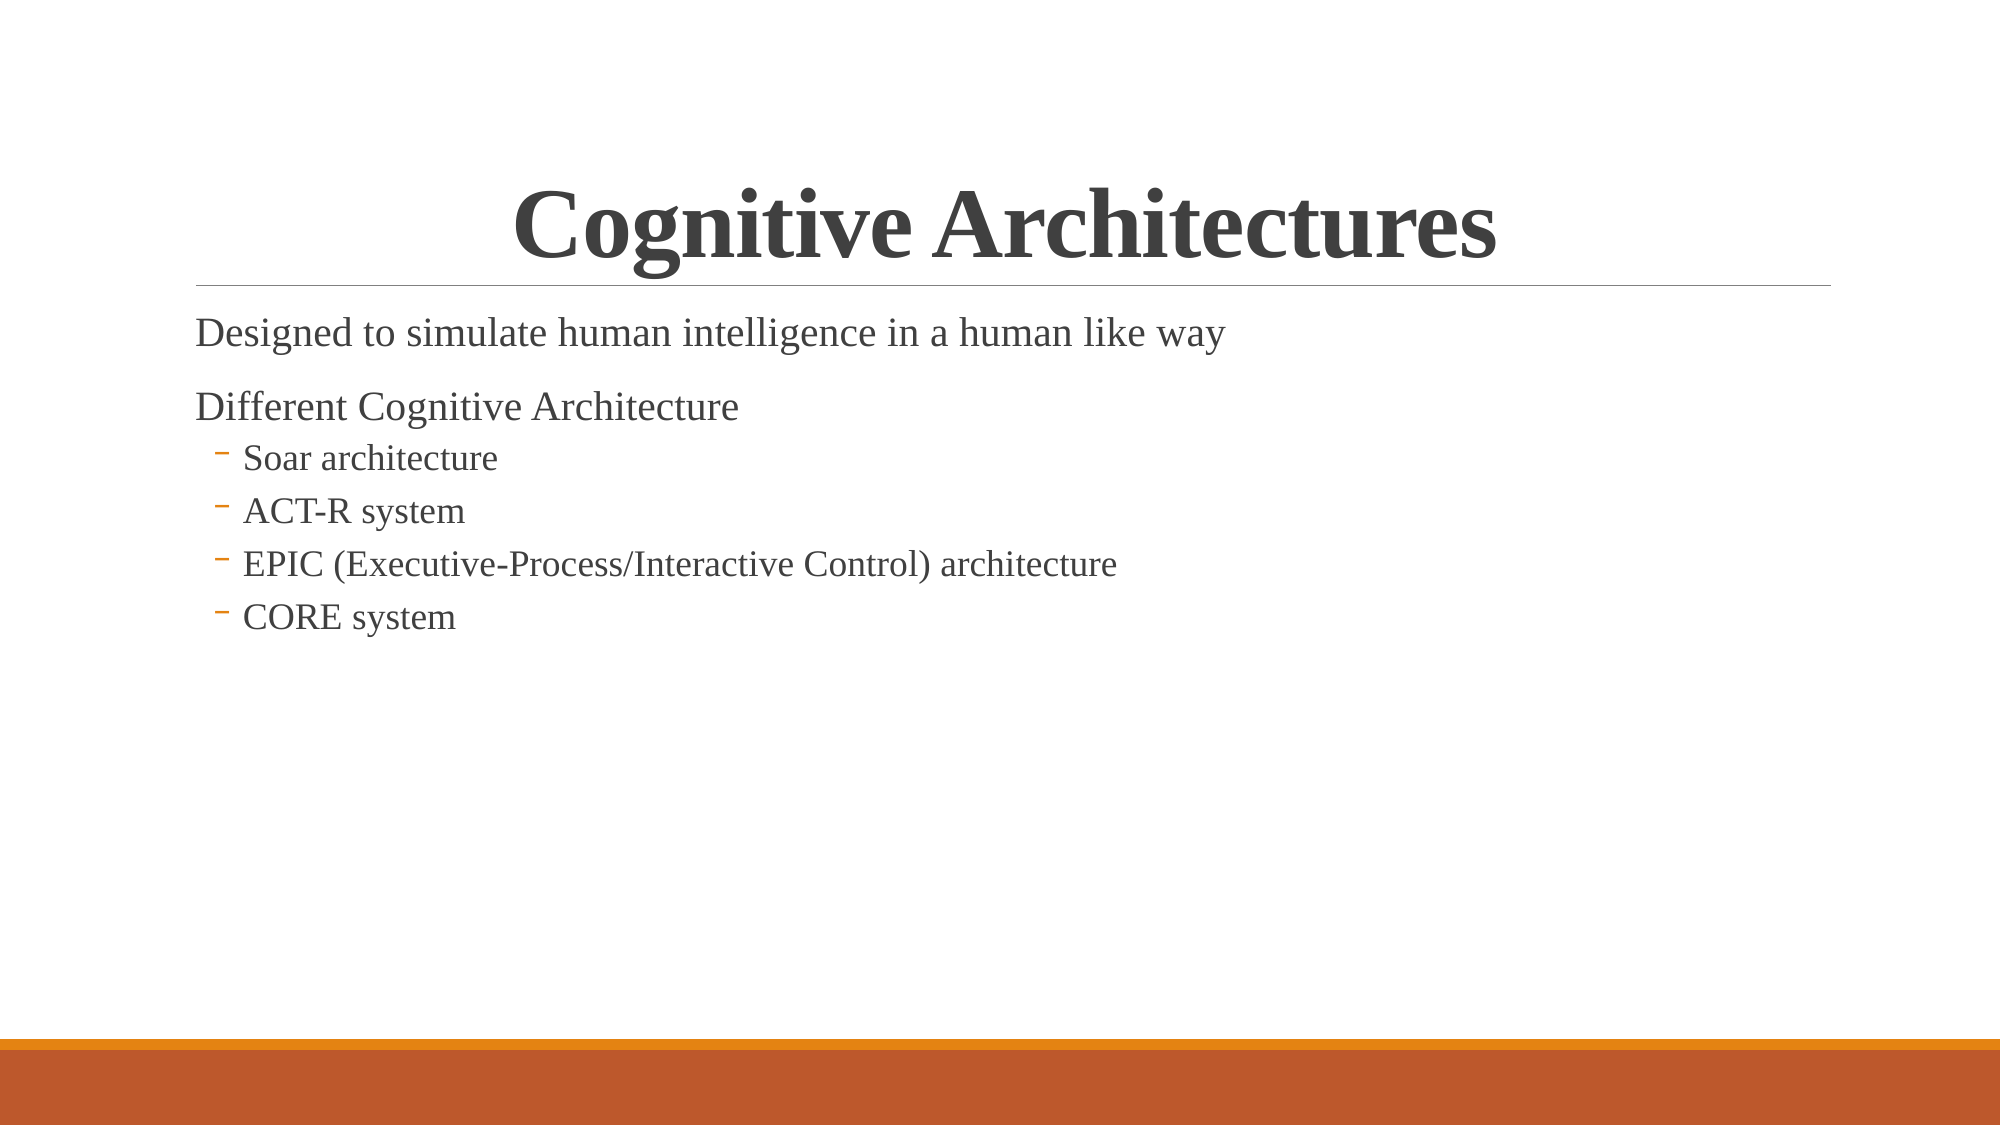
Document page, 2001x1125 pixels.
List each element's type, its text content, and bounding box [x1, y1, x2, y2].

list Designed to simulate human intelligence in a human like way Different Cognitive Architecture Soar architecture ACT-R system EPIC (Executive-Process/Interactive Control) architecture CORE system [180, 302, 1830, 963]
title Cognitive Architectures [180, 47, 1830, 285]
